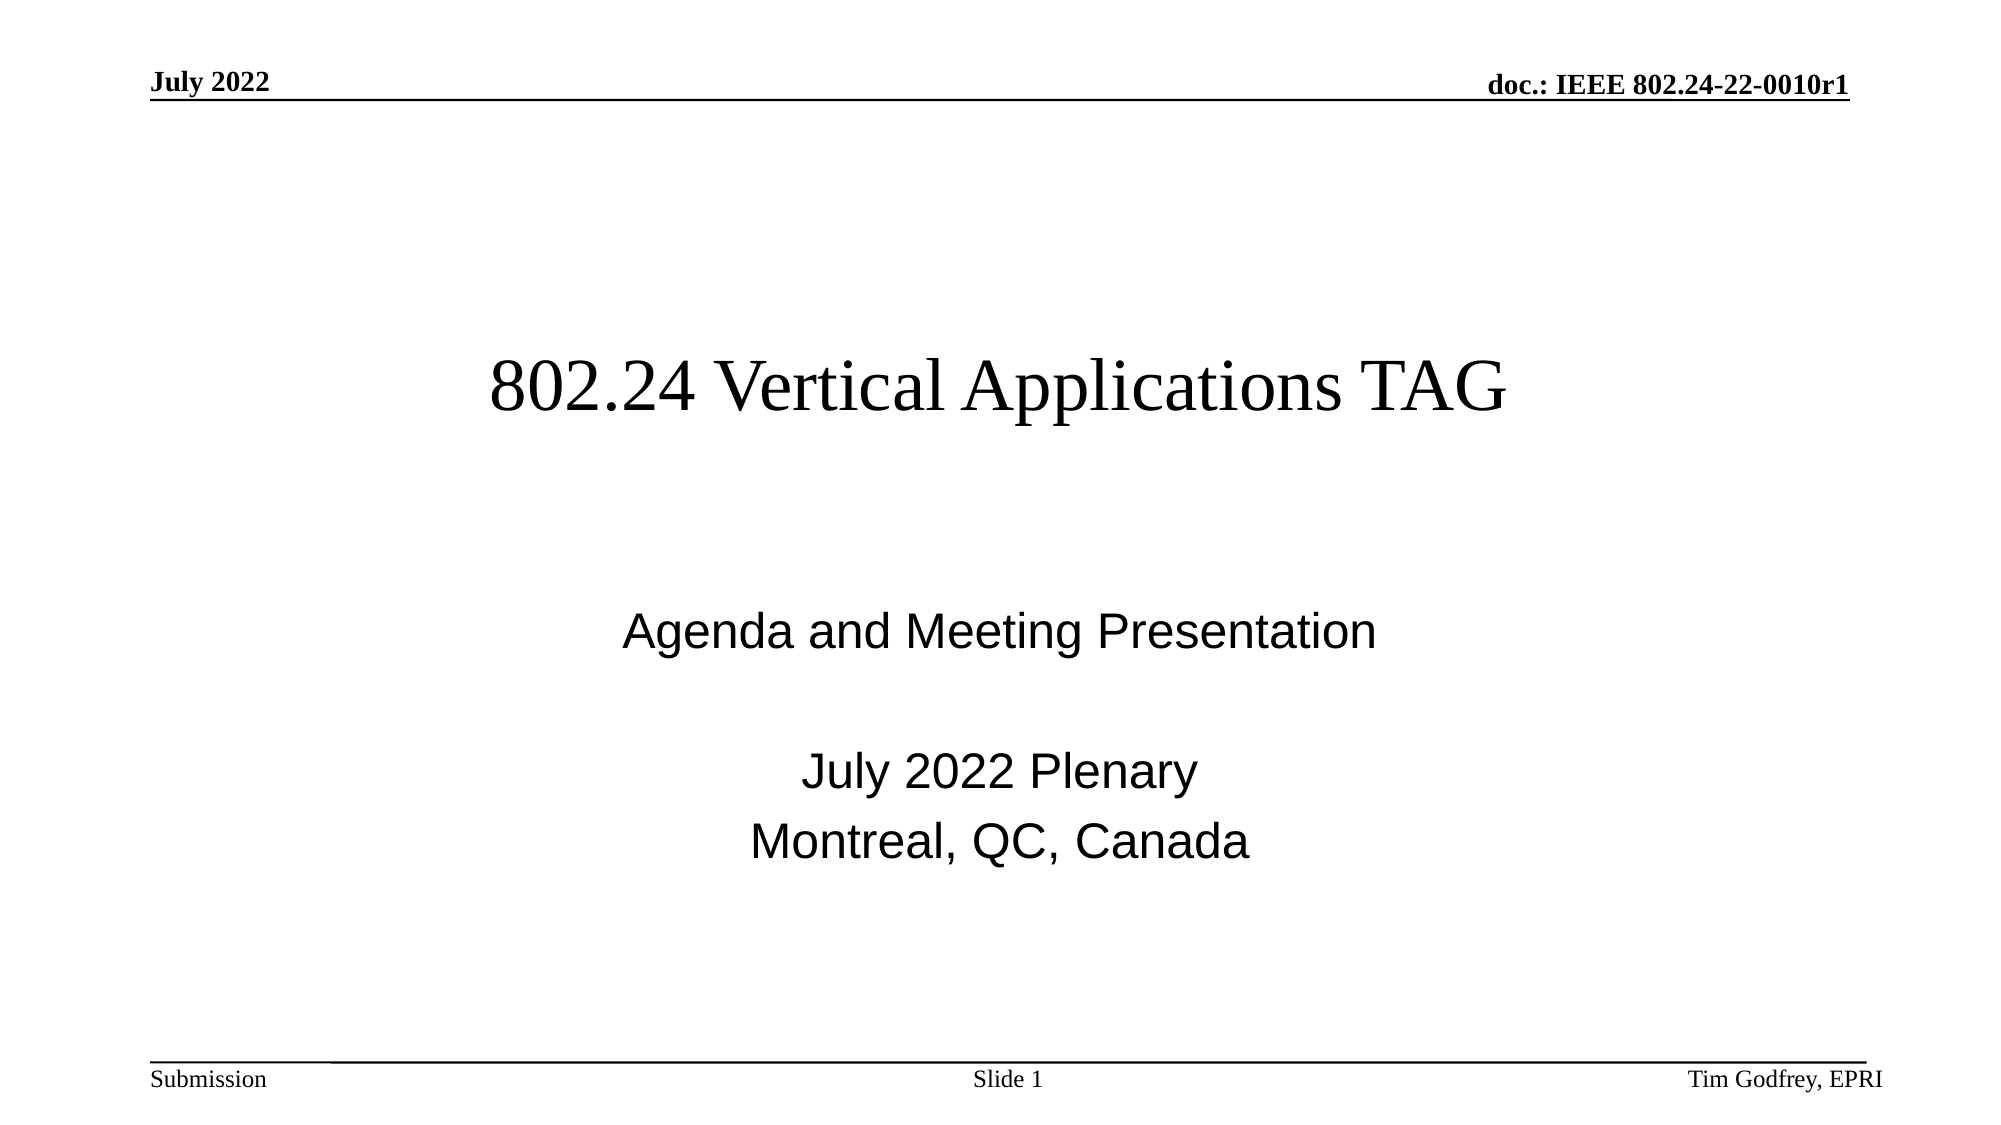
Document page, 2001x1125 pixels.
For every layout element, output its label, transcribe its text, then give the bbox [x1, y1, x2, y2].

slide_number Slide 1 [972, 1062, 1044, 1093]
subtitle Agenda and Meeting Presentation July 2022 Plenary Montreal, QC, Canada [249, 590, 1750, 863]
title 802.24 Vertical Applications TAG [249, 184, 1750, 576]
footer Tim Godfrey, EPRI [1200, 1062, 1884, 1108]
